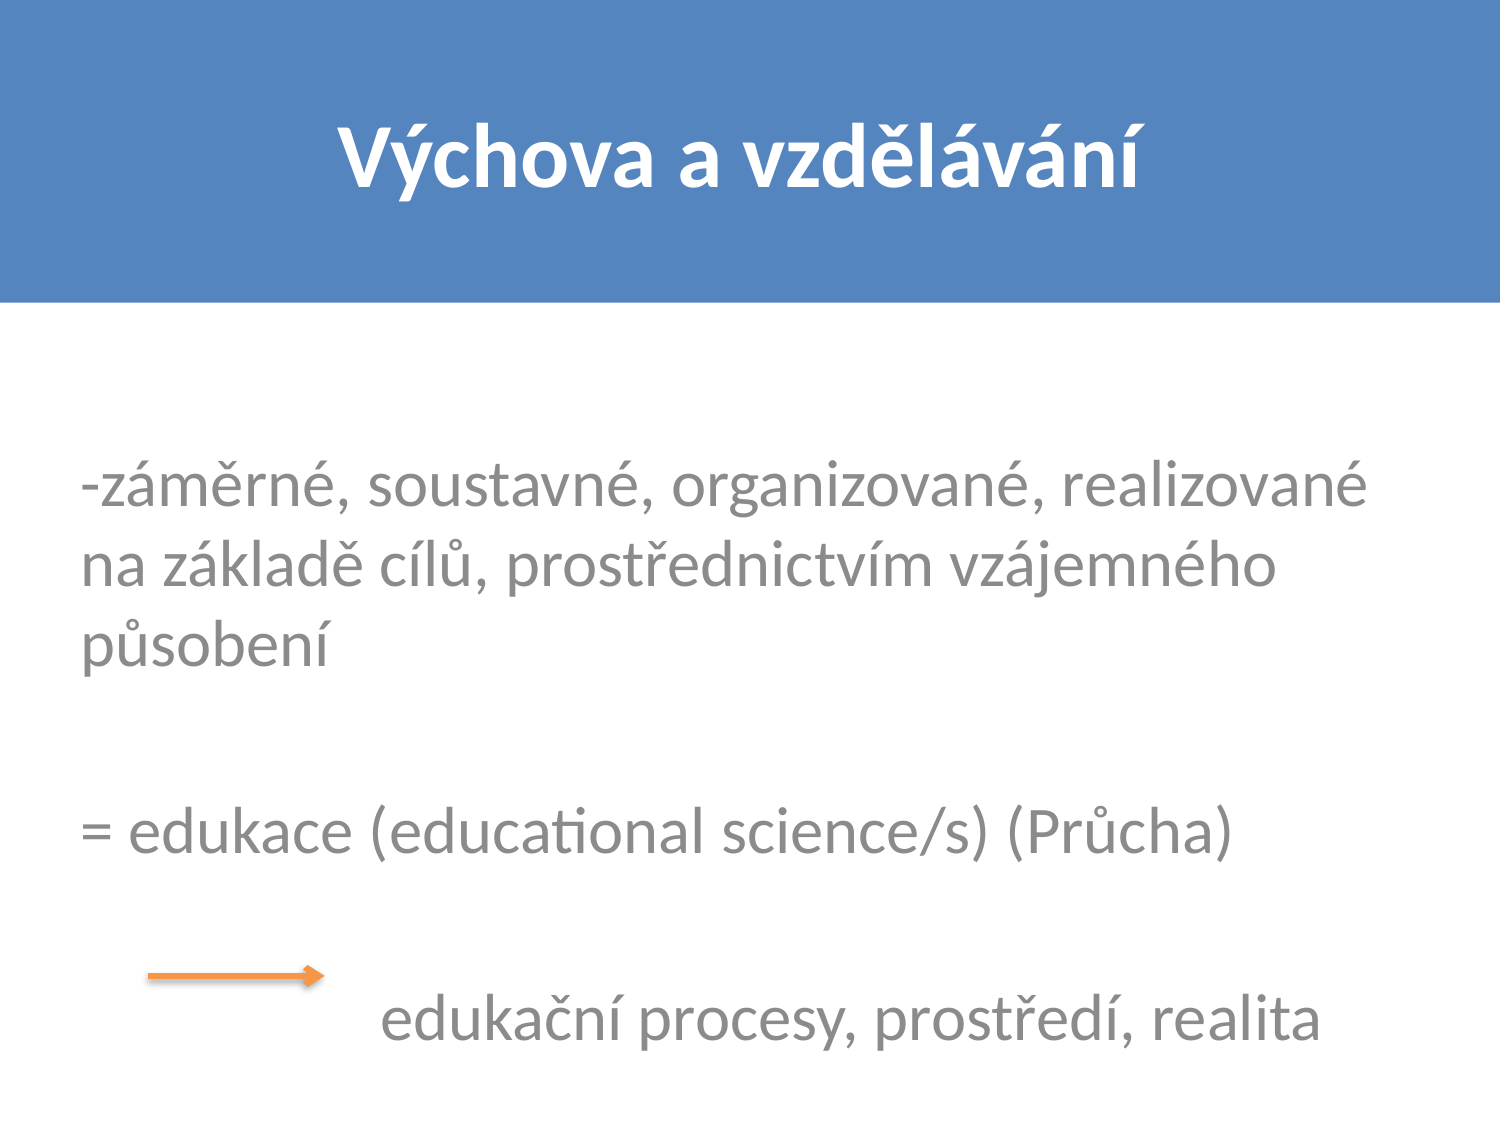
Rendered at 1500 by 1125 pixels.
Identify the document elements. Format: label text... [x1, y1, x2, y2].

title Výchova a vzdělávání [0, 0, 1500, 303]
subtitle -záměrné, soustavné, organizované, realizované na základě cílů, prostřednictvím vzájemného působení = edukace (educational science/s) (Průcha) edukační procesy, prostředí, realita [64, 432, 1436, 1071]
